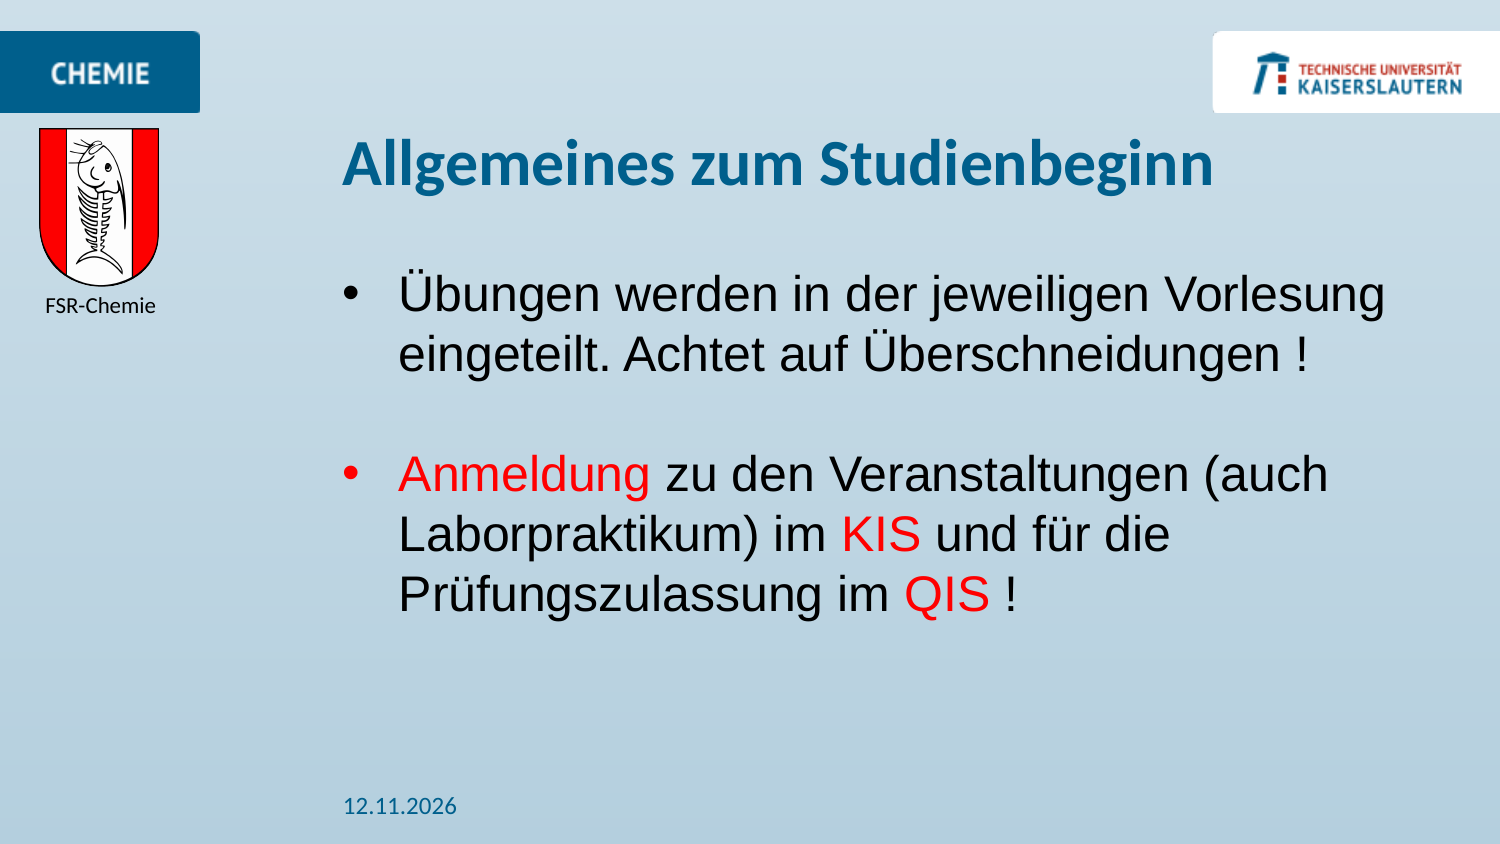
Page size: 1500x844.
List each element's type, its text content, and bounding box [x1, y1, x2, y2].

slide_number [327, 782, 678, 827]
title Allgemeines zum Studienbeginn [327, 112, 1425, 253]
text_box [30, 128, 218, 327]
subtitle Übungen werden in der jeweiligen Vorlesung eingeteilt. Achtet auf Überschneidungen ! Anmeldung zu den Veranstaltungen (auch Laborpraktikum) im KIS und für die Prüfungszulassung im QIS ! [327, 254, 1425, 764]
